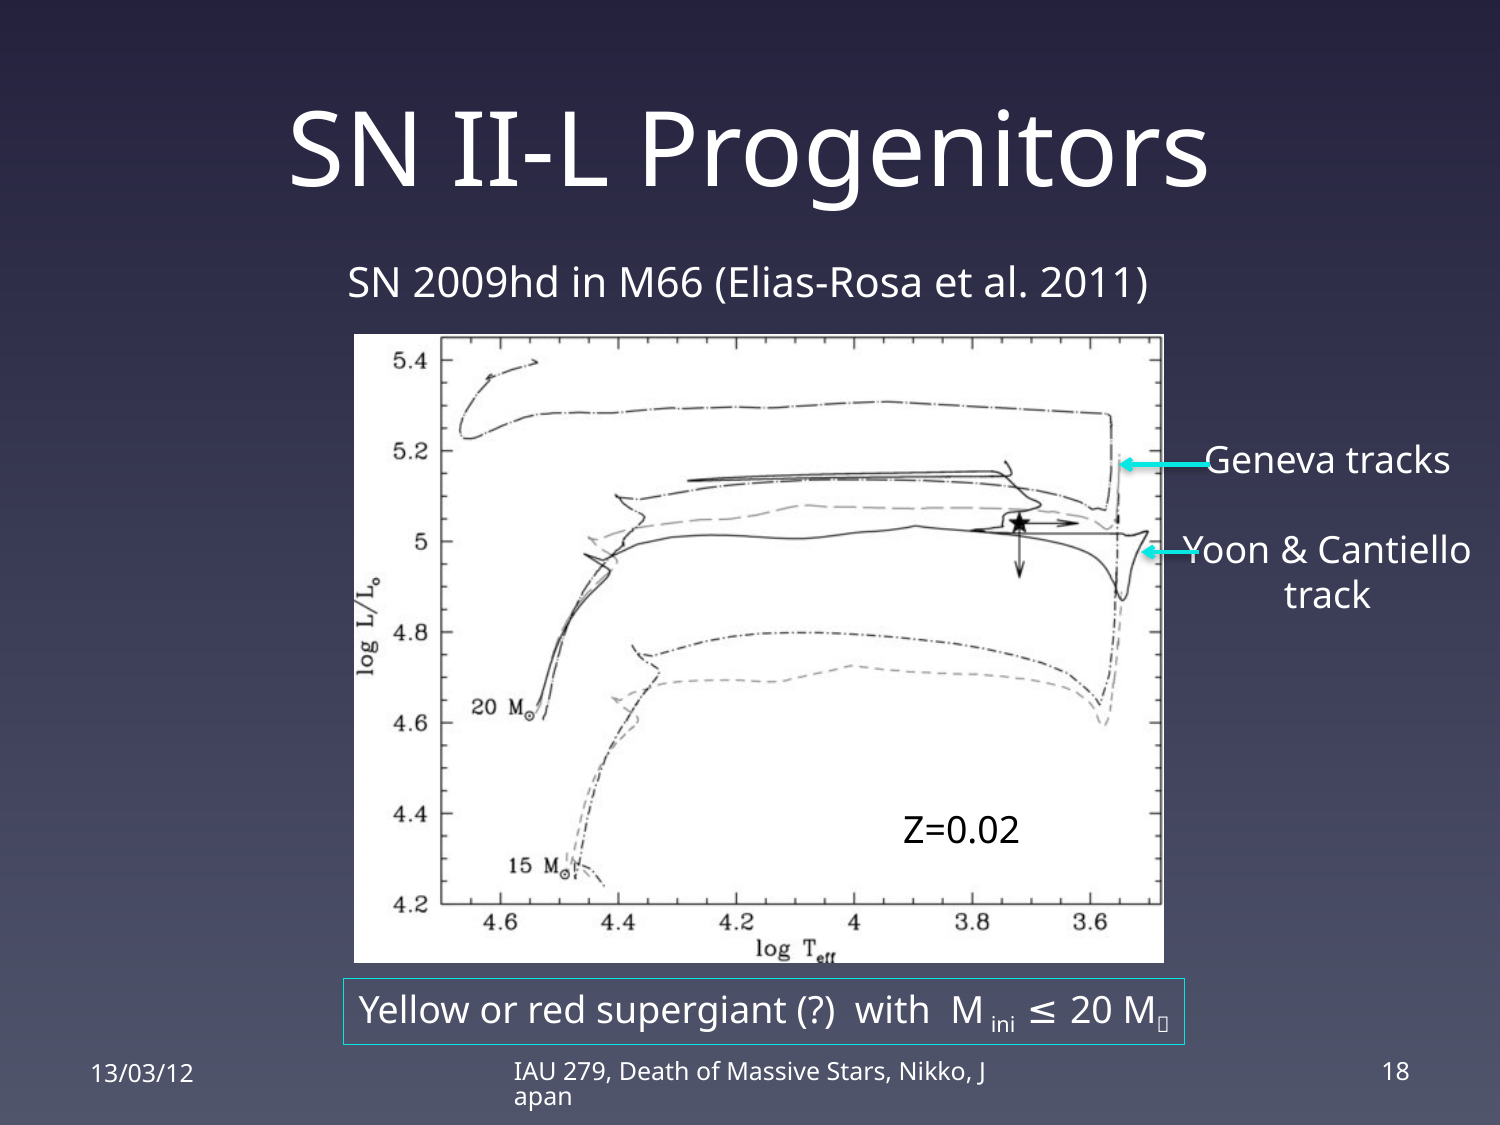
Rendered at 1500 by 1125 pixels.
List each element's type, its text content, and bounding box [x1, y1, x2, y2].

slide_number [75, 1042, 425, 1103]
text_box SN 2009hd in M66 (Elias-Rosa et al. 2011) [332, 247, 1164, 313]
text_box Geneva tracks Yoon & Cantiello track [1168, 429, 1488, 624]
title SN II-L Progenitors [75, 75, 1425, 263]
text_box Yellow or red supergiant (?) with M ini ≤ 20 M [343, 978, 1185, 1045]
footer IAU 279, Death of Massive Stars, Nikko, Japan [498, 1042, 1006, 1103]
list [354, 334, 1164, 963]
slide_number 18 [1074, 1042, 1425, 1103]
